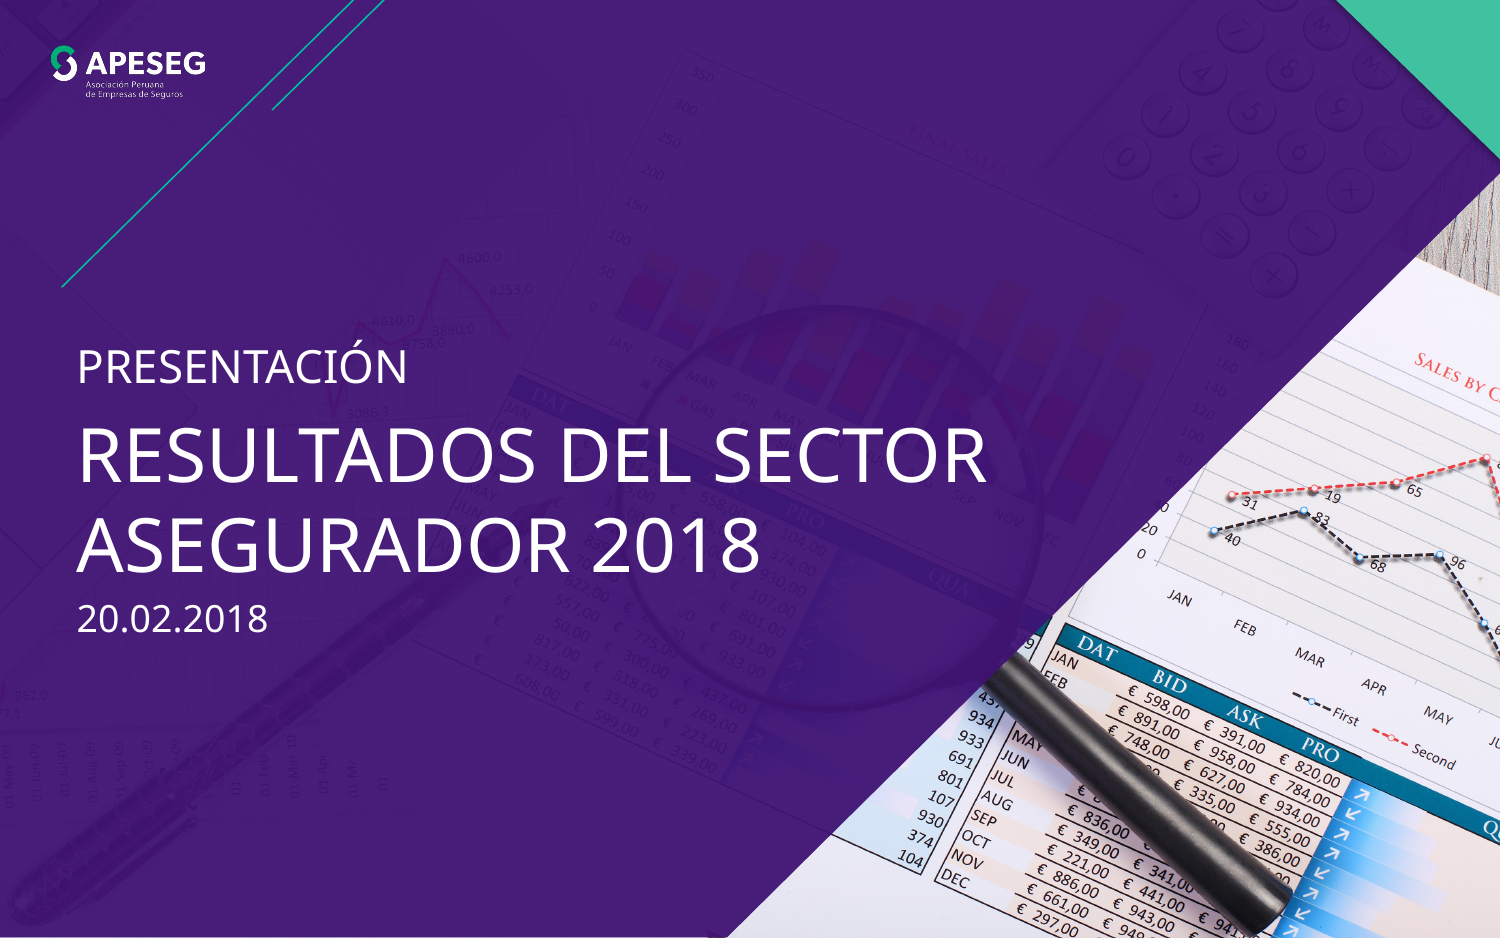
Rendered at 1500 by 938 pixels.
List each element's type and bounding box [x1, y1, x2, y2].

picture [1242, 710, 1248, 722]
picture [1484, 822, 1489, 833]
picture [1334, 751, 1339, 761]
picture [1303, 738, 1311, 749]
picture [1173, 679, 1180, 690]
picture [1313, 743, 1322, 757]
text_box [61, 0, 364, 288]
picture [1098, 645, 1102, 657]
picture [1107, 648, 1115, 660]
picture [1154, 670, 1164, 683]
picture [1234, 706, 1238, 719]
picture [1165, 676, 1172, 687]
picture [0, 0, 1500, 938]
picture [1325, 749, 1331, 760]
picture [1079, 636, 1086, 648]
text_box [271, 0, 394, 111]
picture [1250, 714, 1258, 728]
